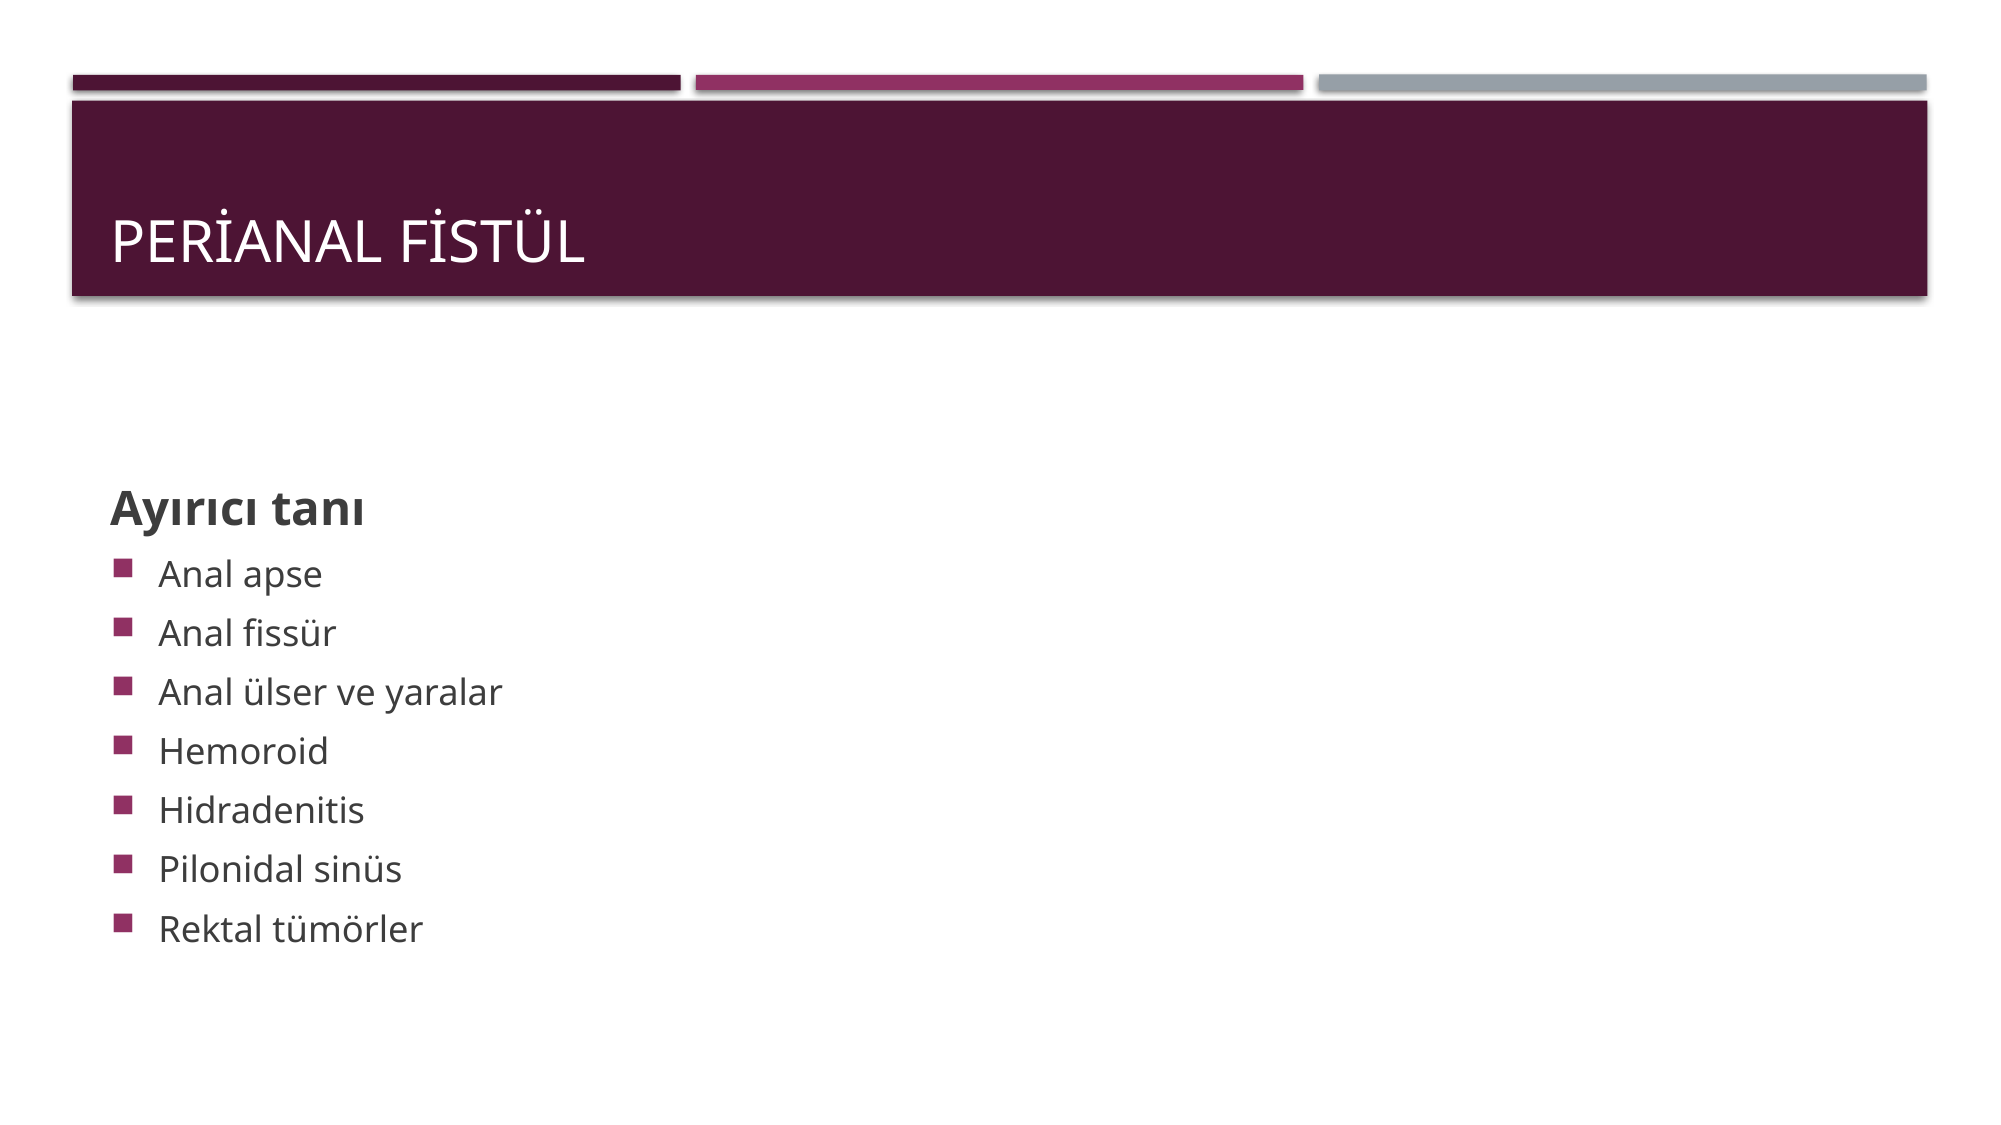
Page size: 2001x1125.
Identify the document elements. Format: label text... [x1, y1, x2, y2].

title Perianal fistül [95, 115, 1905, 282]
list Ayırıcı tanı Anal apse Anal fissür Anal ülser ve yaralar Hemoroid Hidradenitis Pilonidal sinüs Rektal tümörler [95, 357, 1905, 962]
